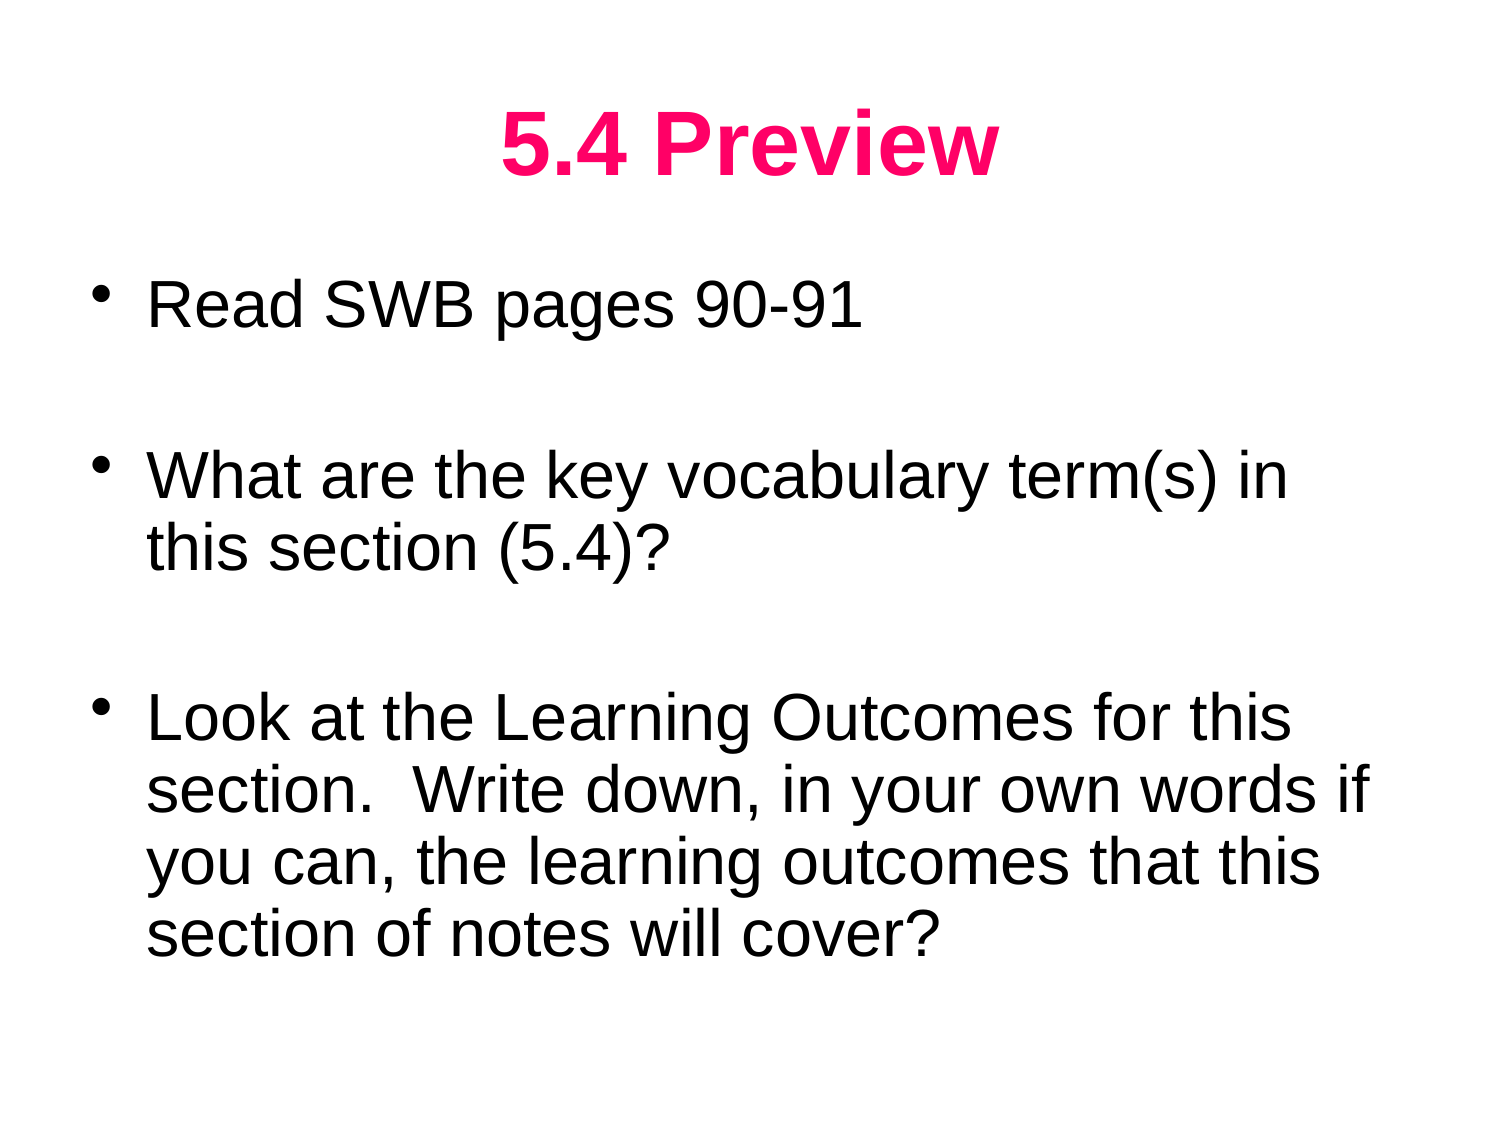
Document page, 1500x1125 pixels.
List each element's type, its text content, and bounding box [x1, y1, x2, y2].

list Read SWB pages 90-91 What are the key vocabulary term(s) in this section (5.4)? Look at the Learning Outcomes for this section. Write down, in your own words if you can, the learning outcomes that this section of notes will cover? [74, 262, 1426, 1006]
title 5.4 Preview [74, 44, 1426, 233]
